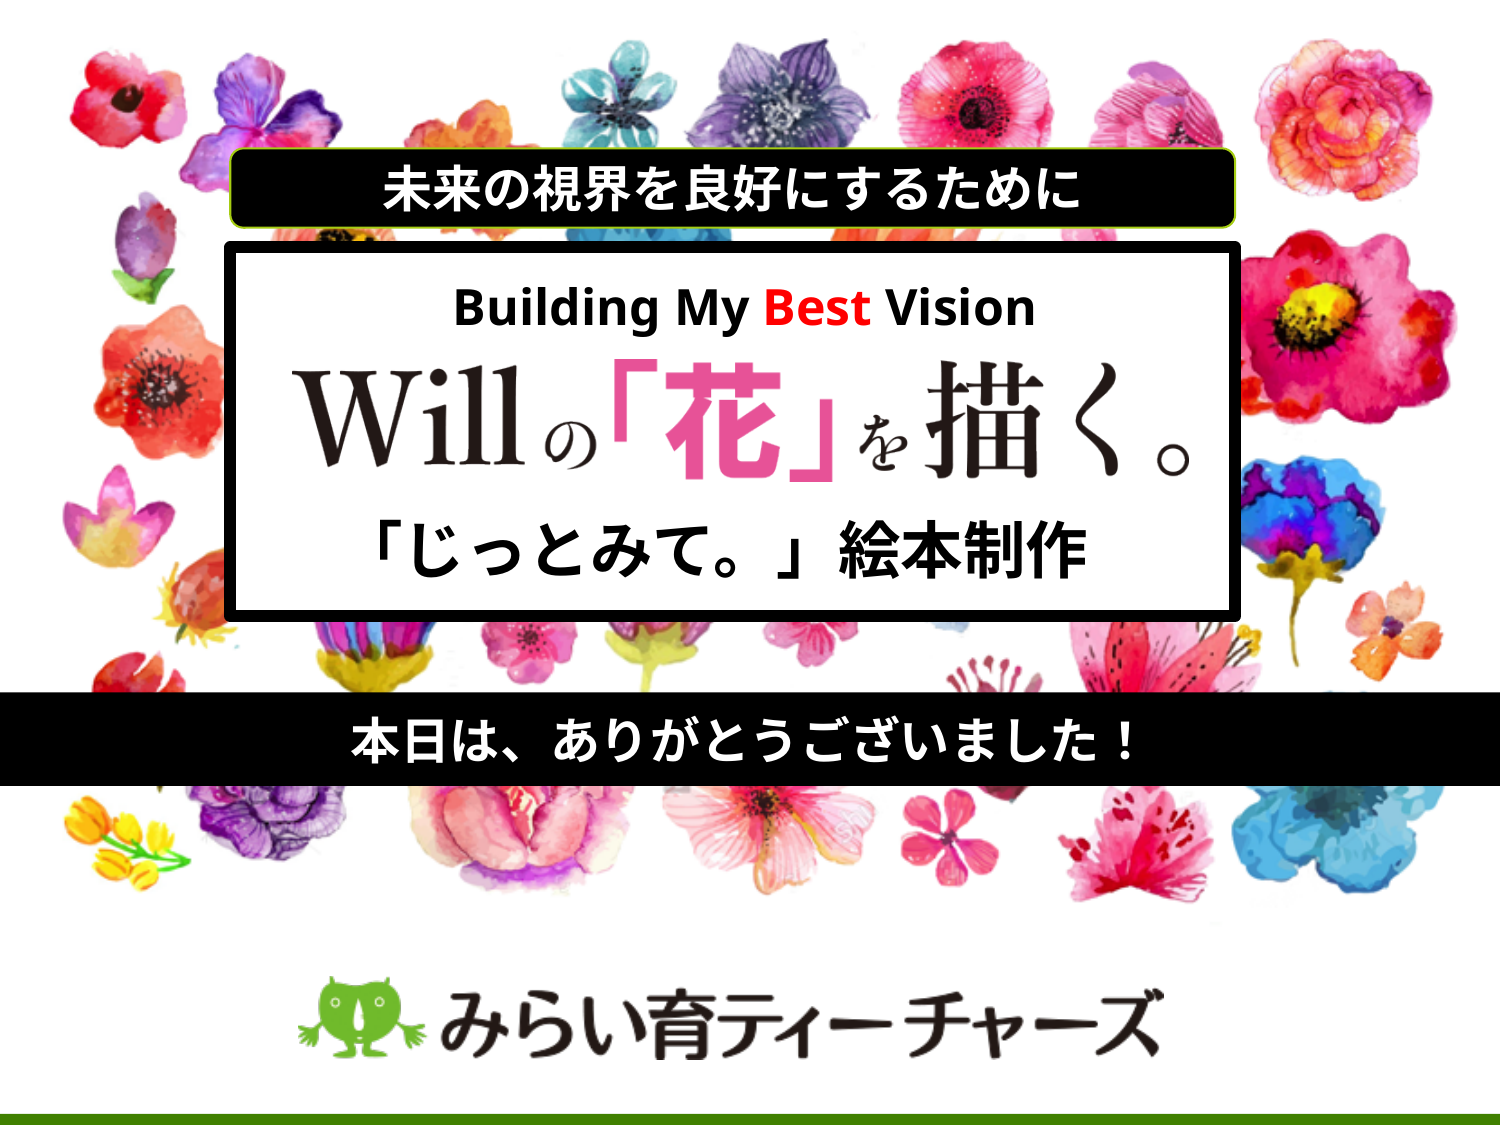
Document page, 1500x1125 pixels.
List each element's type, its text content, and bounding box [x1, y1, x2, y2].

text_box 「じっとみて。」絵本制作 [305, 503, 1124, 594]
picture [298, 976, 1164, 1060]
text_box 本日は、ありがとうございました！ [0, 691, 1500, 787]
text_box 未来の視界を良好にするために [229, 147, 1237, 229]
picture [0, 0, 1500, 691]
text_box [229, 246, 1236, 617]
text_box Building My Best Vision [438, 268, 1052, 344]
picture [0, 787, 1500, 955]
